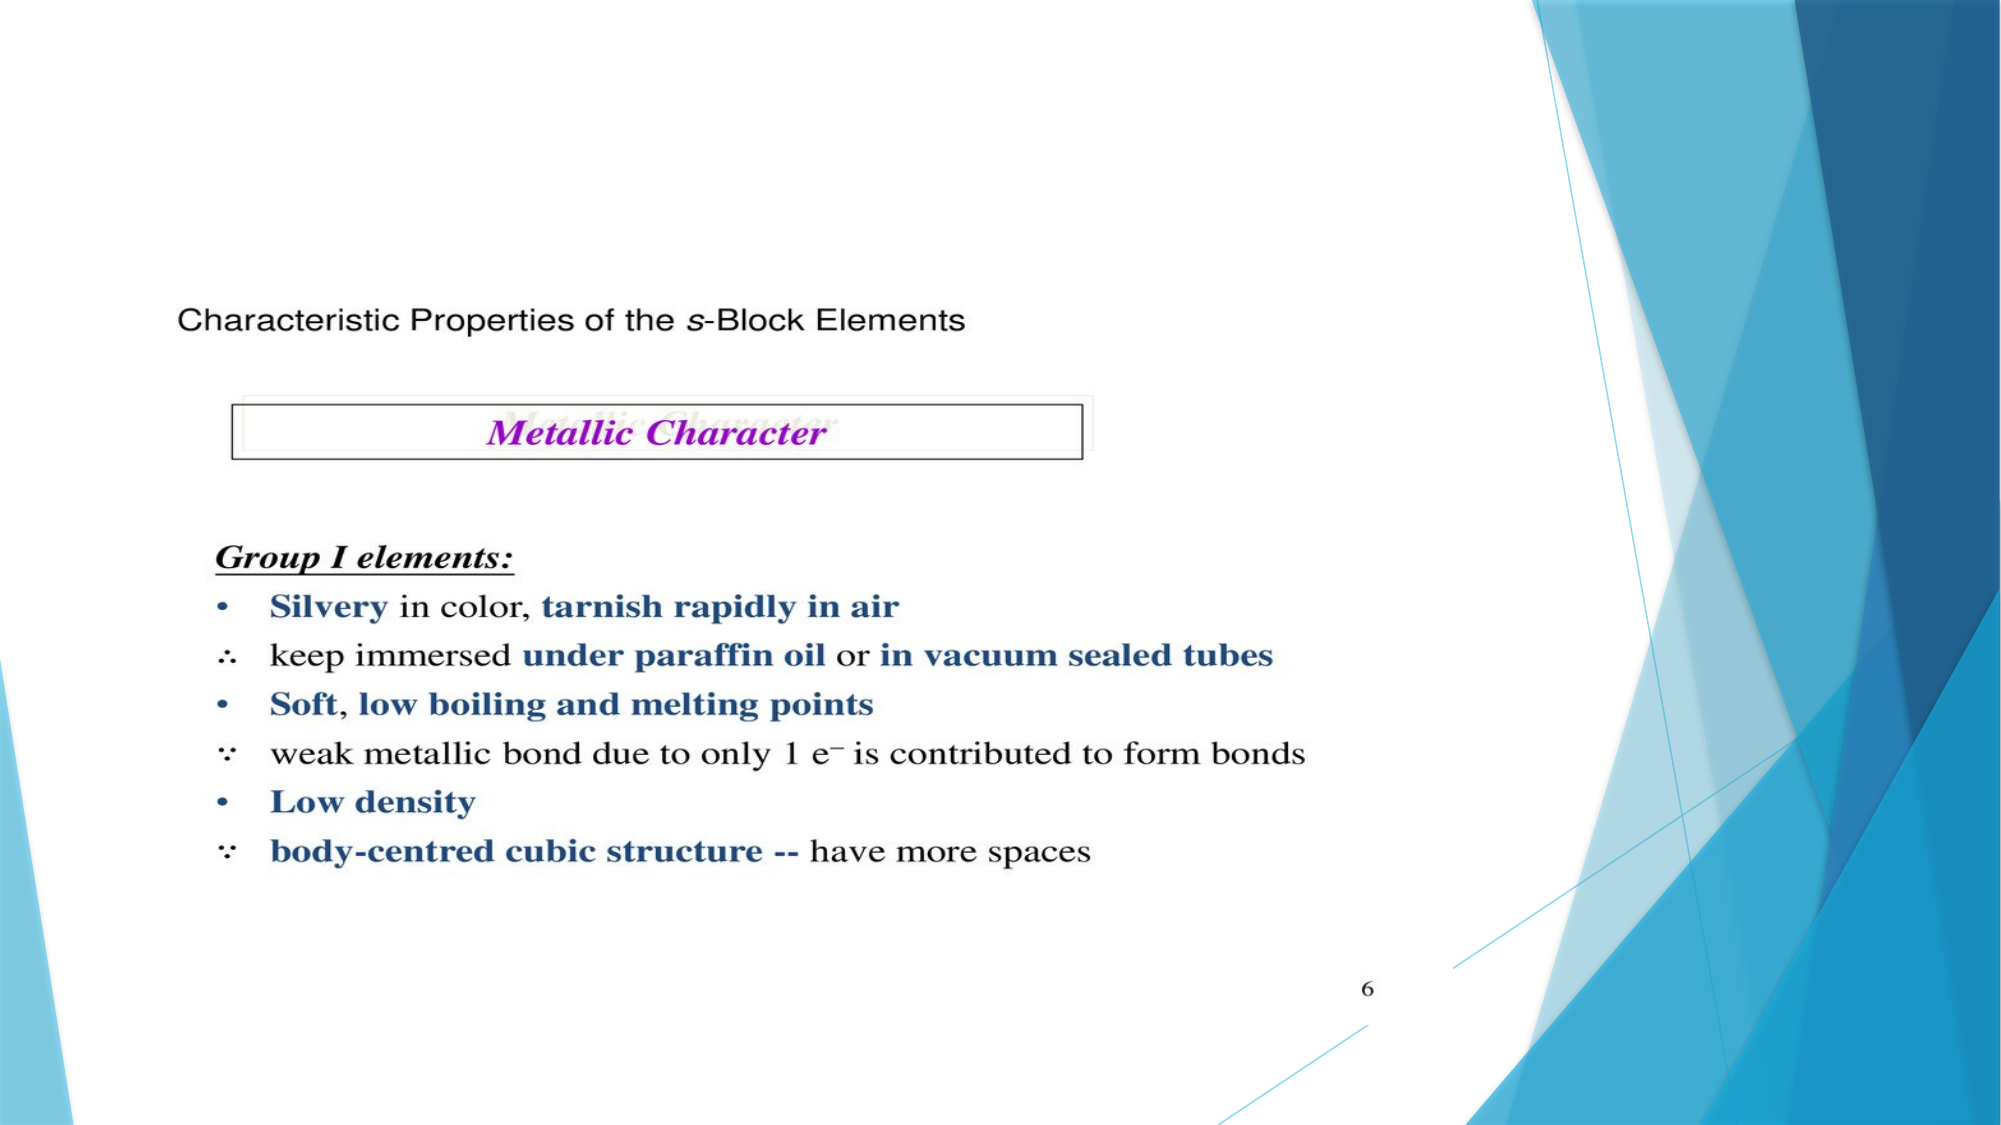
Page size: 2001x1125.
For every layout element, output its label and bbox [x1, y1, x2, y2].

list [144, 224, 1453, 1026]
